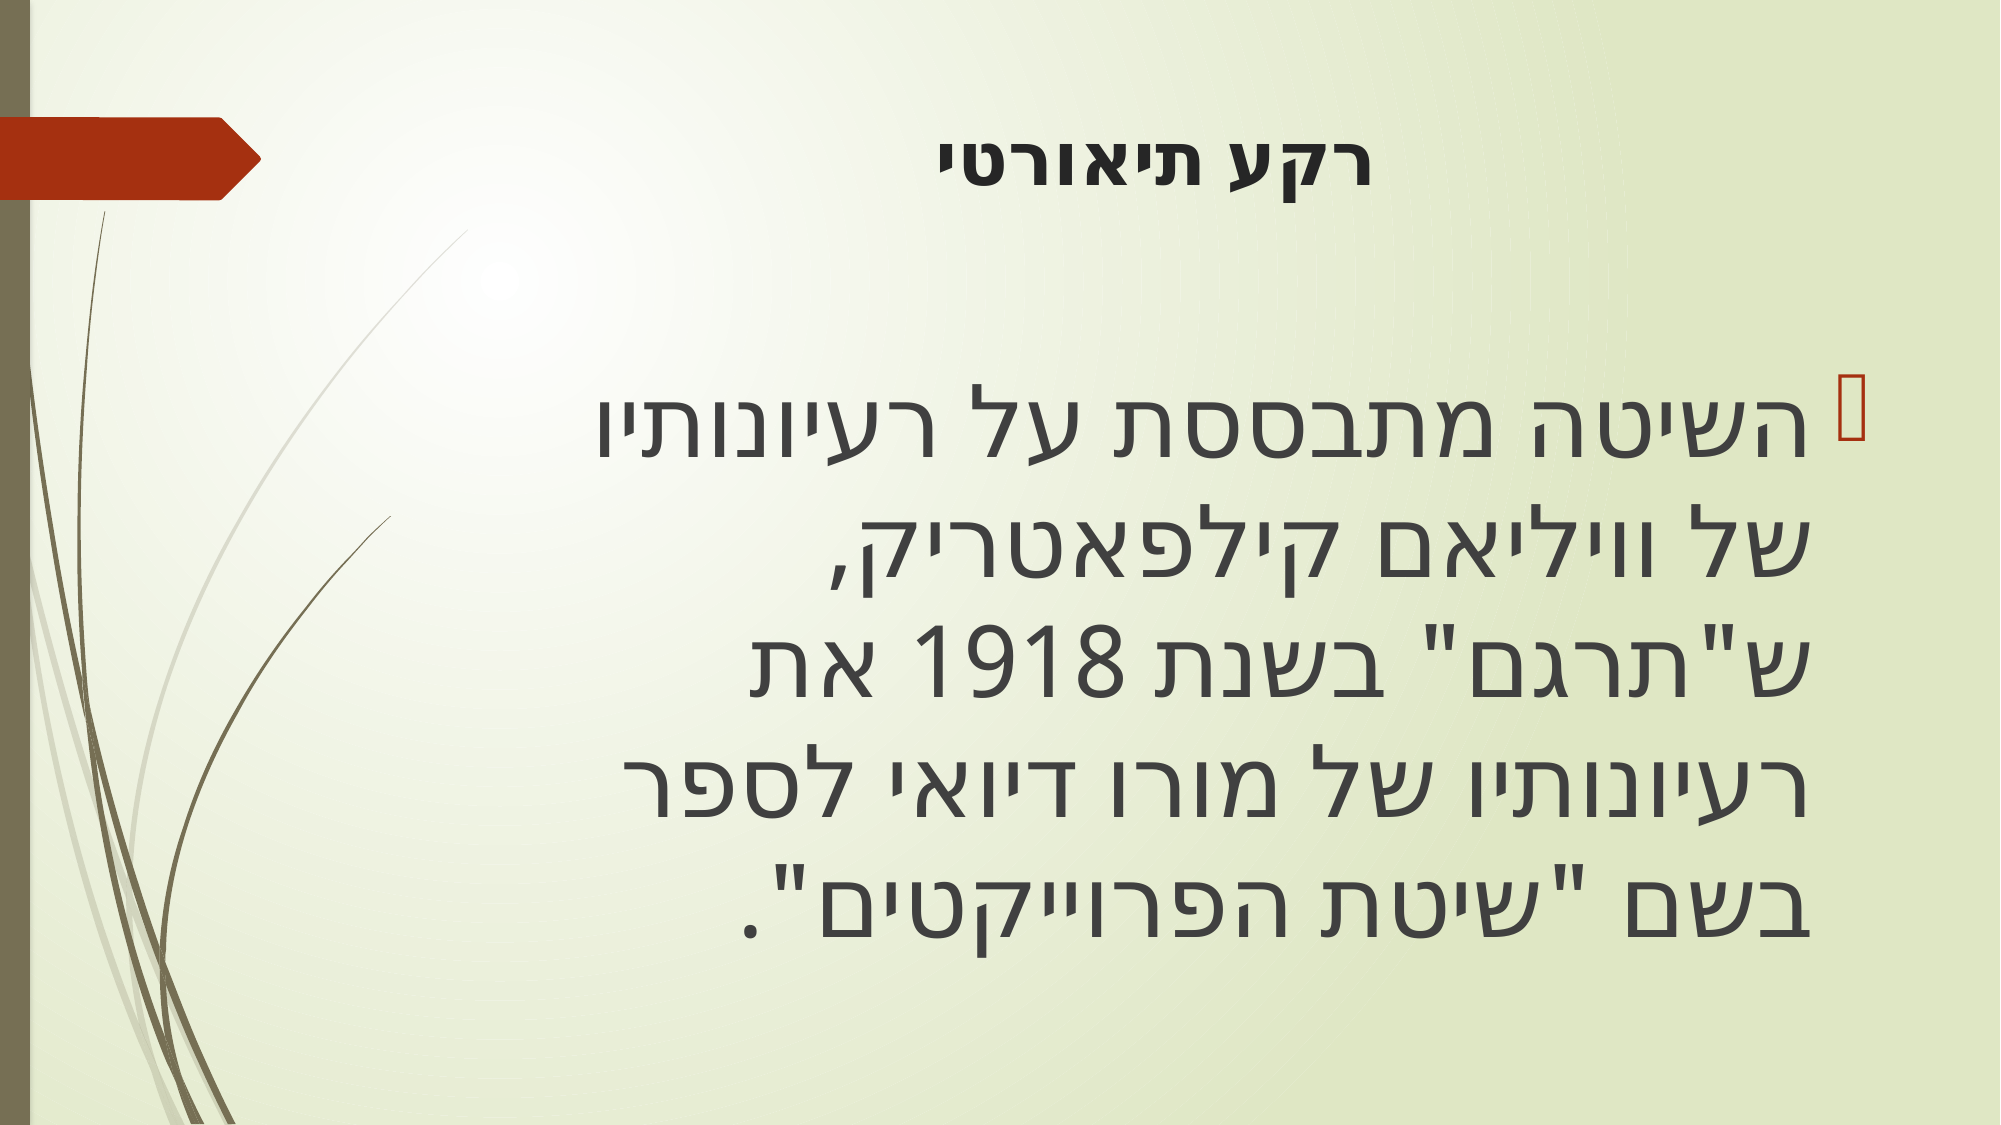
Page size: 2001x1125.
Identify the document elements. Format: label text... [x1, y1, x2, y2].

title רקע תיאורטי [425, 102, 1888, 313]
list השיטה מתבססת על רעיונותיו של וויליאם קילפאטריק, ש"תרגם" בשנת 1918 את רעיונותיו של מורו דיואי לספר בשם "שיטת הפרוייקטים". [424, 350, 1887, 970]
